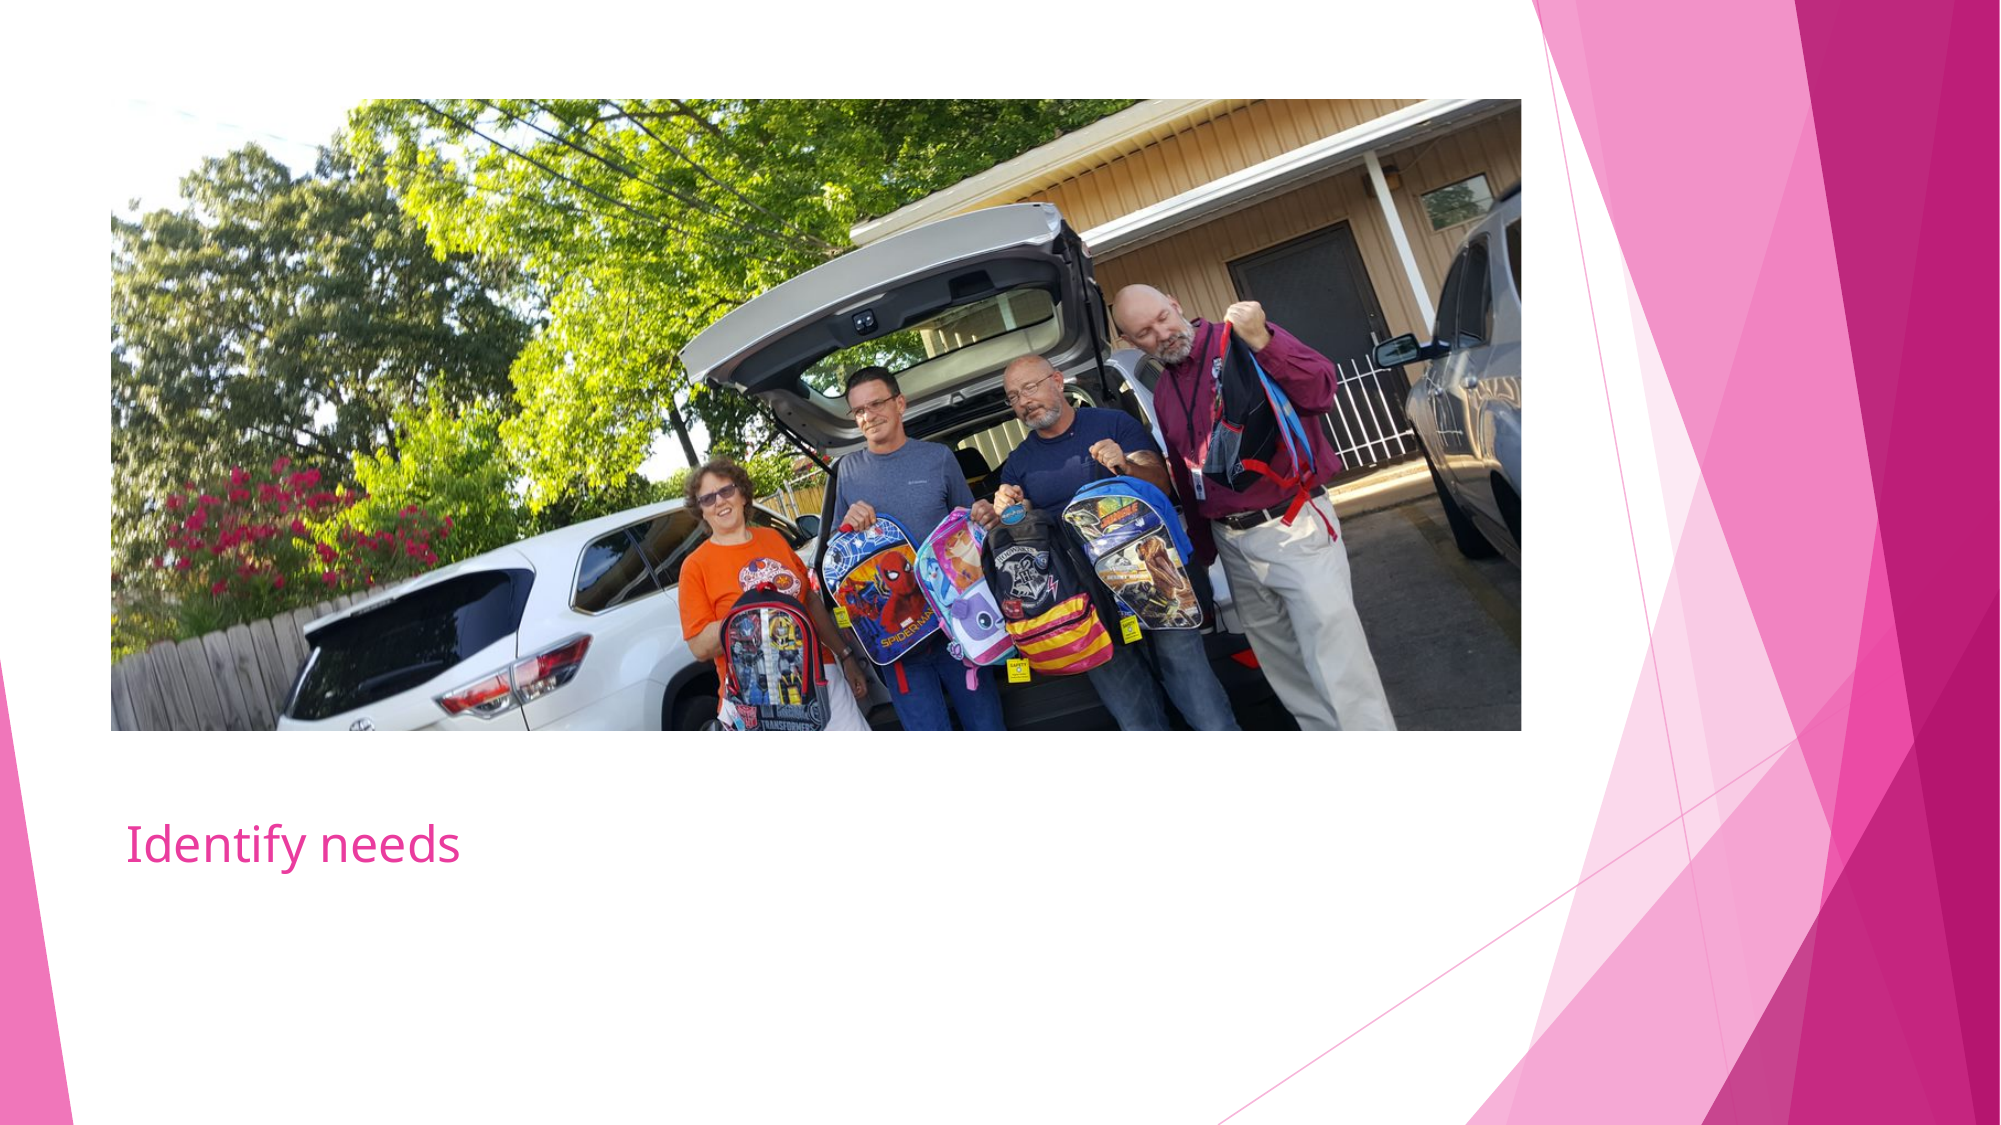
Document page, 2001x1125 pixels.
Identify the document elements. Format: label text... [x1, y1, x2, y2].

title Identify needs [111, 787, 1522, 881]
picture [110, 99, 1522, 732]
